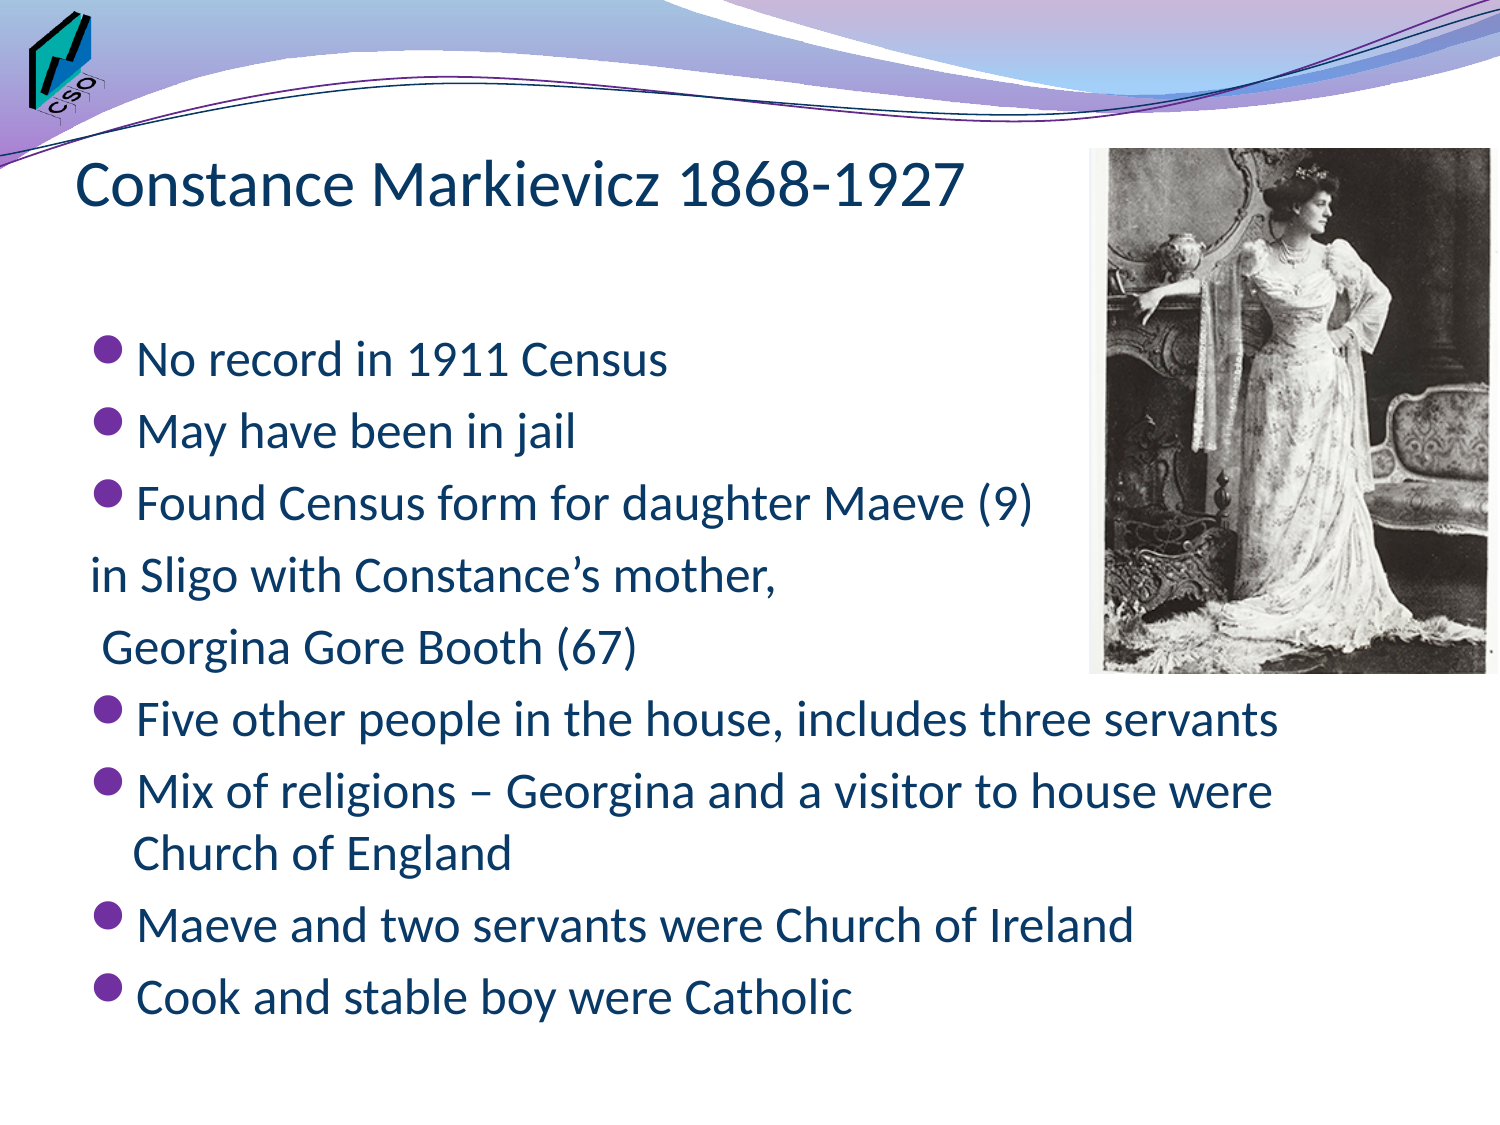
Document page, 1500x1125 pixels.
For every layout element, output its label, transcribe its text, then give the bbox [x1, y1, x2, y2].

list No record in 1911 Census May have been in jail Found Census form for daughter Maeve (9) in Sligo with Constance’s mother, Georgina Gore Booth (67) Five other people in the house, includes three servants Mix of religions – Georgina and a visitor to house were Church of England Maeve and two servants were Church of Ireland Cook and stable boy were Catholic [75, 317, 1425, 1038]
title Constance Markievicz 1868-1927 [75, 115, 1425, 220]
picture [29, 11, 105, 126]
picture [1089, 148, 1498, 674]
